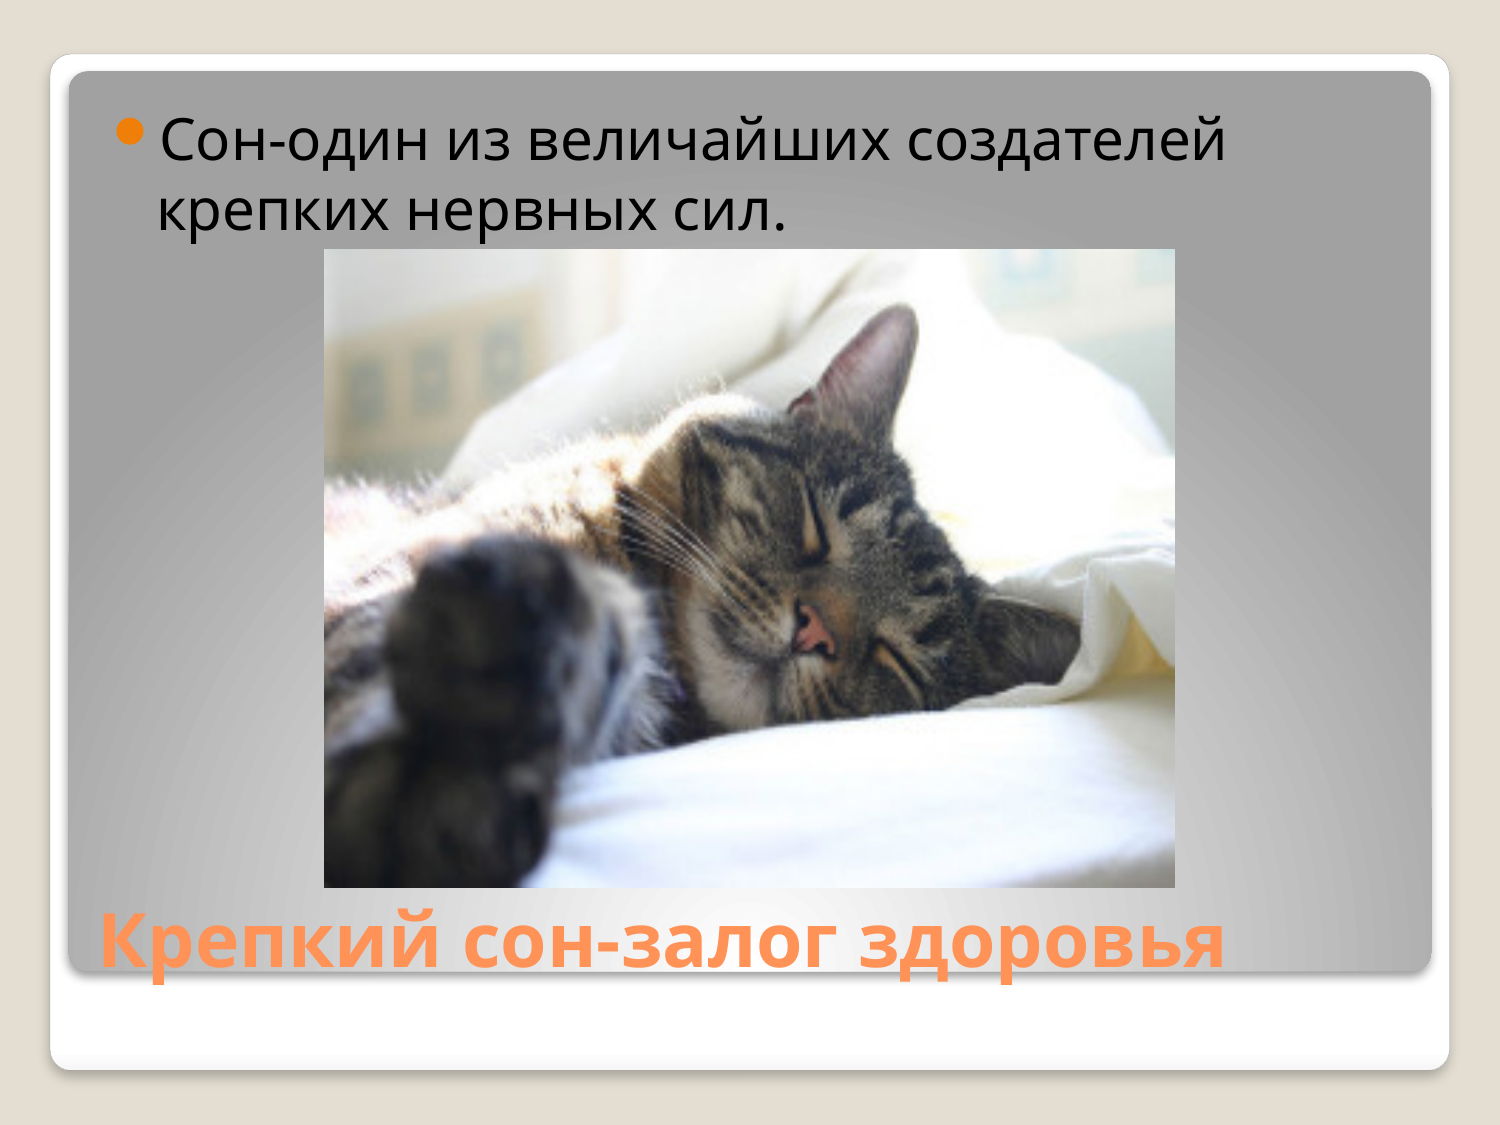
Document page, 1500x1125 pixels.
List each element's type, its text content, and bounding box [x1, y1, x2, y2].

title Крепкий сон-залог здоровья [82, 817, 1425, 990]
picture [324, 249, 1176, 888]
list Сон-один из величайших создателей крепких нервных сил. [82, 86, 1425, 774]
